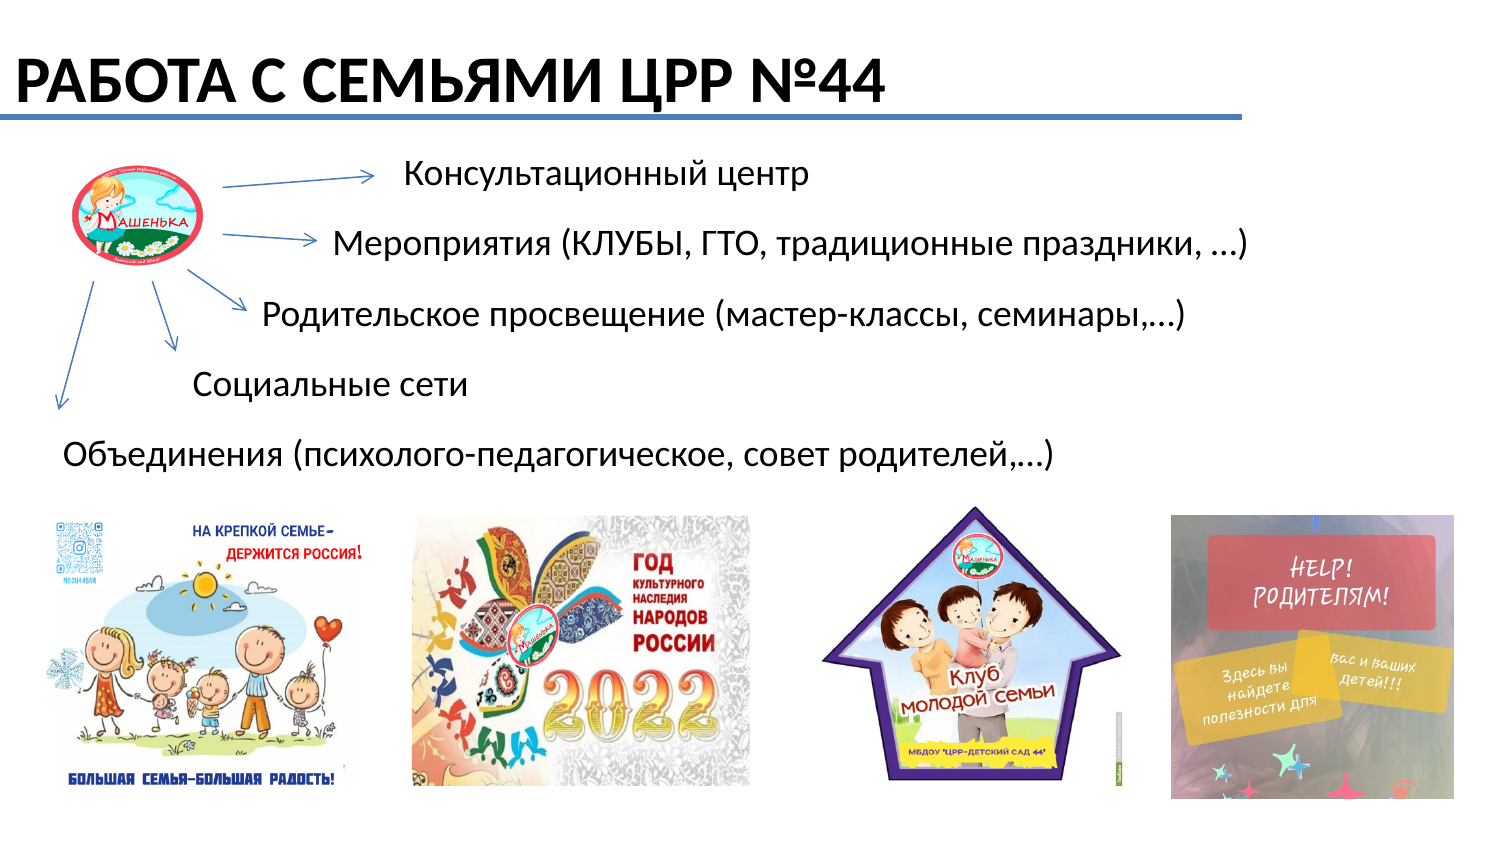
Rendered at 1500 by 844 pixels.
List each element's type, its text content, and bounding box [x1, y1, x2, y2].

text_box Мероприятия (КЛУБЫ, ГТО, традиционные праздники, …) [317, 210, 1265, 271]
picture [409, 515, 751, 786]
text_box Объединения (психолого-педагогическое, совет родителей,…) [48, 421, 1071, 482]
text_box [128, 304, 200, 329]
picture [46, 515, 364, 792]
text_box РАБОТА С СЕМЬЯМИ ЦРР №44 [0, 35, 1409, 118]
text_box Социальные сети [177, 351, 484, 412]
text_box Родительское просвещение (мастер-классы, семинары,…) [247, 281, 1211, 341]
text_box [222, 175, 376, 188]
picture [70, 163, 205, 269]
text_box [222, 234, 317, 242]
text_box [187, 269, 247, 312]
picture [820, 503, 1129, 786]
text_box Консультационный центр [389, 140, 825, 201]
picture [1171, 515, 1454, 799]
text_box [11, 327, 141, 364]
